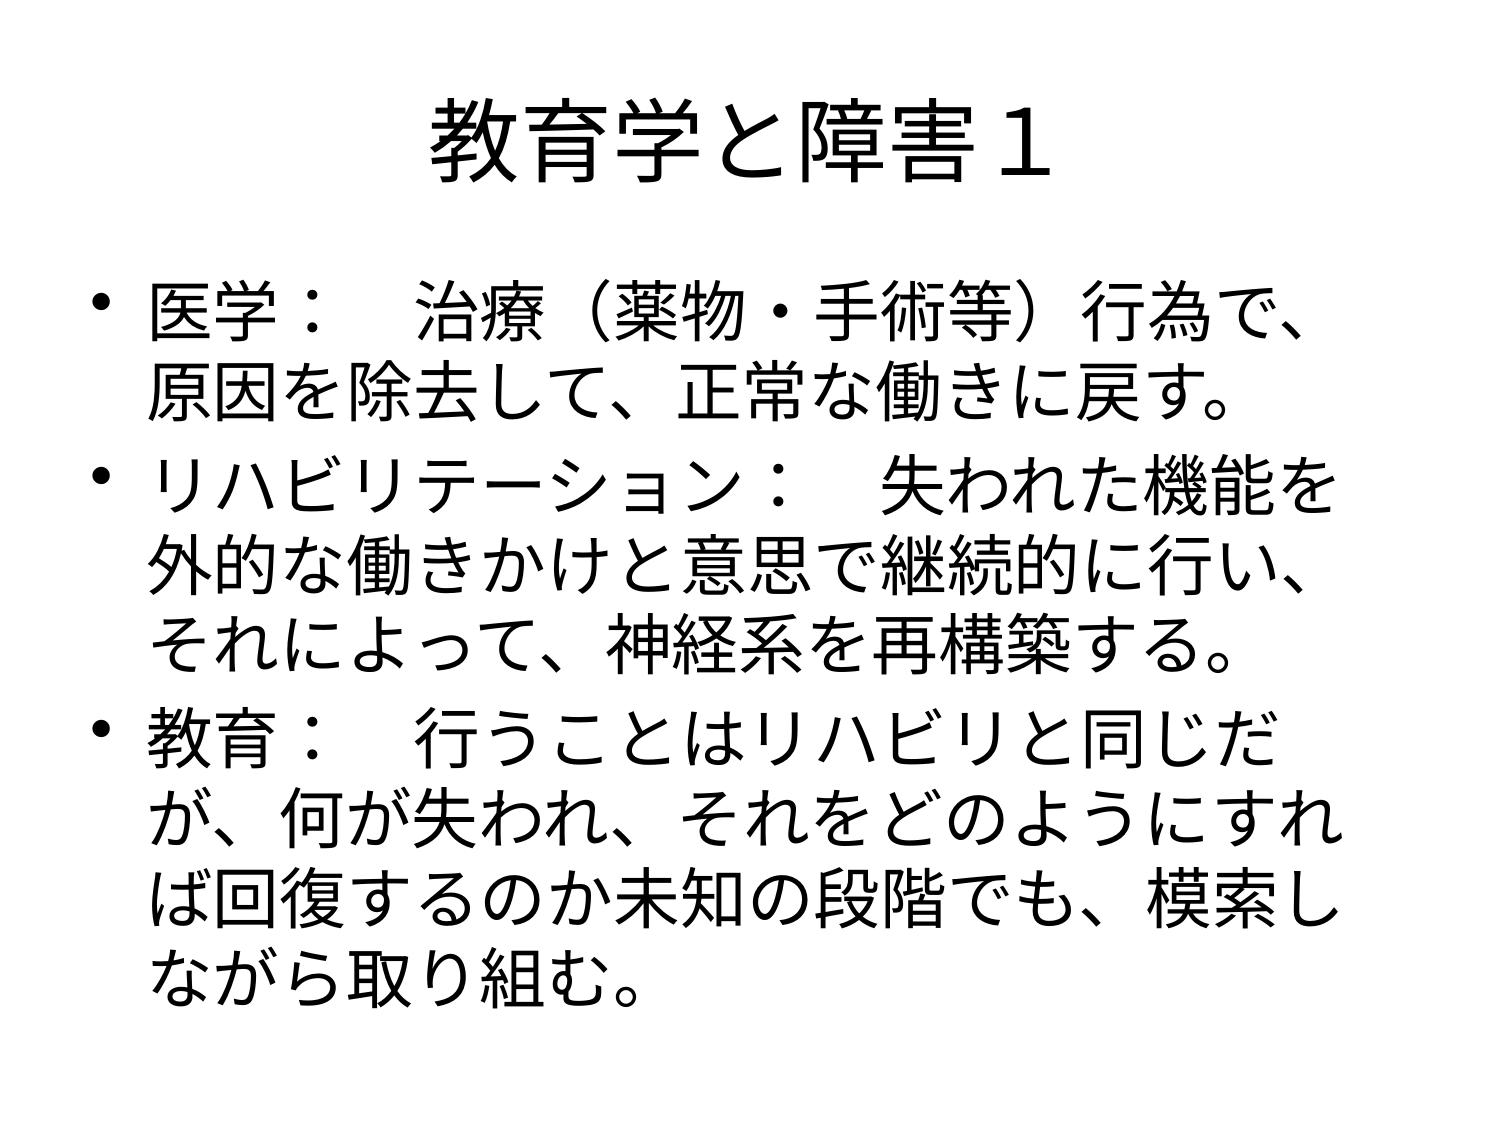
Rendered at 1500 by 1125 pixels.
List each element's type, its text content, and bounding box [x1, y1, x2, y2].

list 医学： 治療（薬物・手術等）行為で、原因を除去して、正常な働きに戻す。 リハビリテーション： 失われた機能を外的な働きかけと意思で継続的に行い、それによって、神経系を再構築する。 教育： 行うことはリハビリと同じだが、何が失われ、それをどのようにすれば回復するのか未知の段階でも、模索しながら取り組む。 [74, 262, 1426, 1006]
title 教育学と障害１ [74, 44, 1426, 233]
